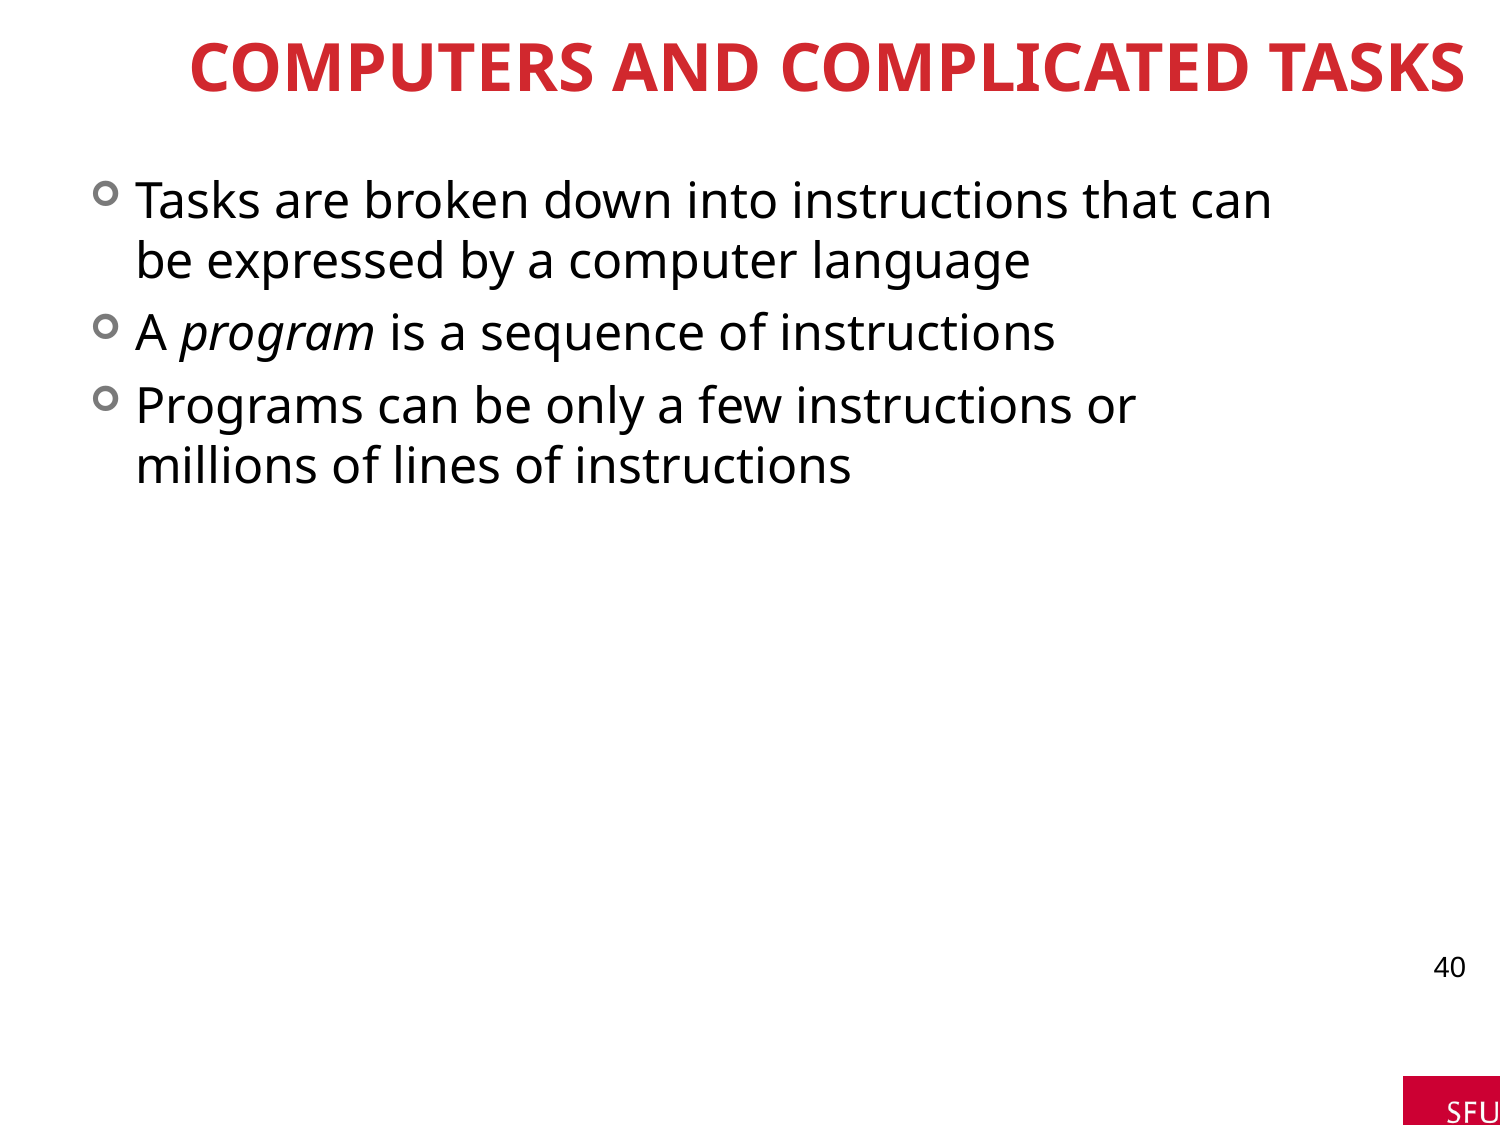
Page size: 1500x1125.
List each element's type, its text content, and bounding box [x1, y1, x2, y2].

title Computers and Complicated Tasks [24, 20, 1483, 113]
slide_number 40 [1400, 940, 1500, 1026]
picture [1403, 1076, 1500, 1125]
list Tasks are broken down into instructions that can be expressed by a computer language A program is a sequence of instructions Programs can be only a few instructions or millions of lines of instructions [75, 160, 1317, 1062]
